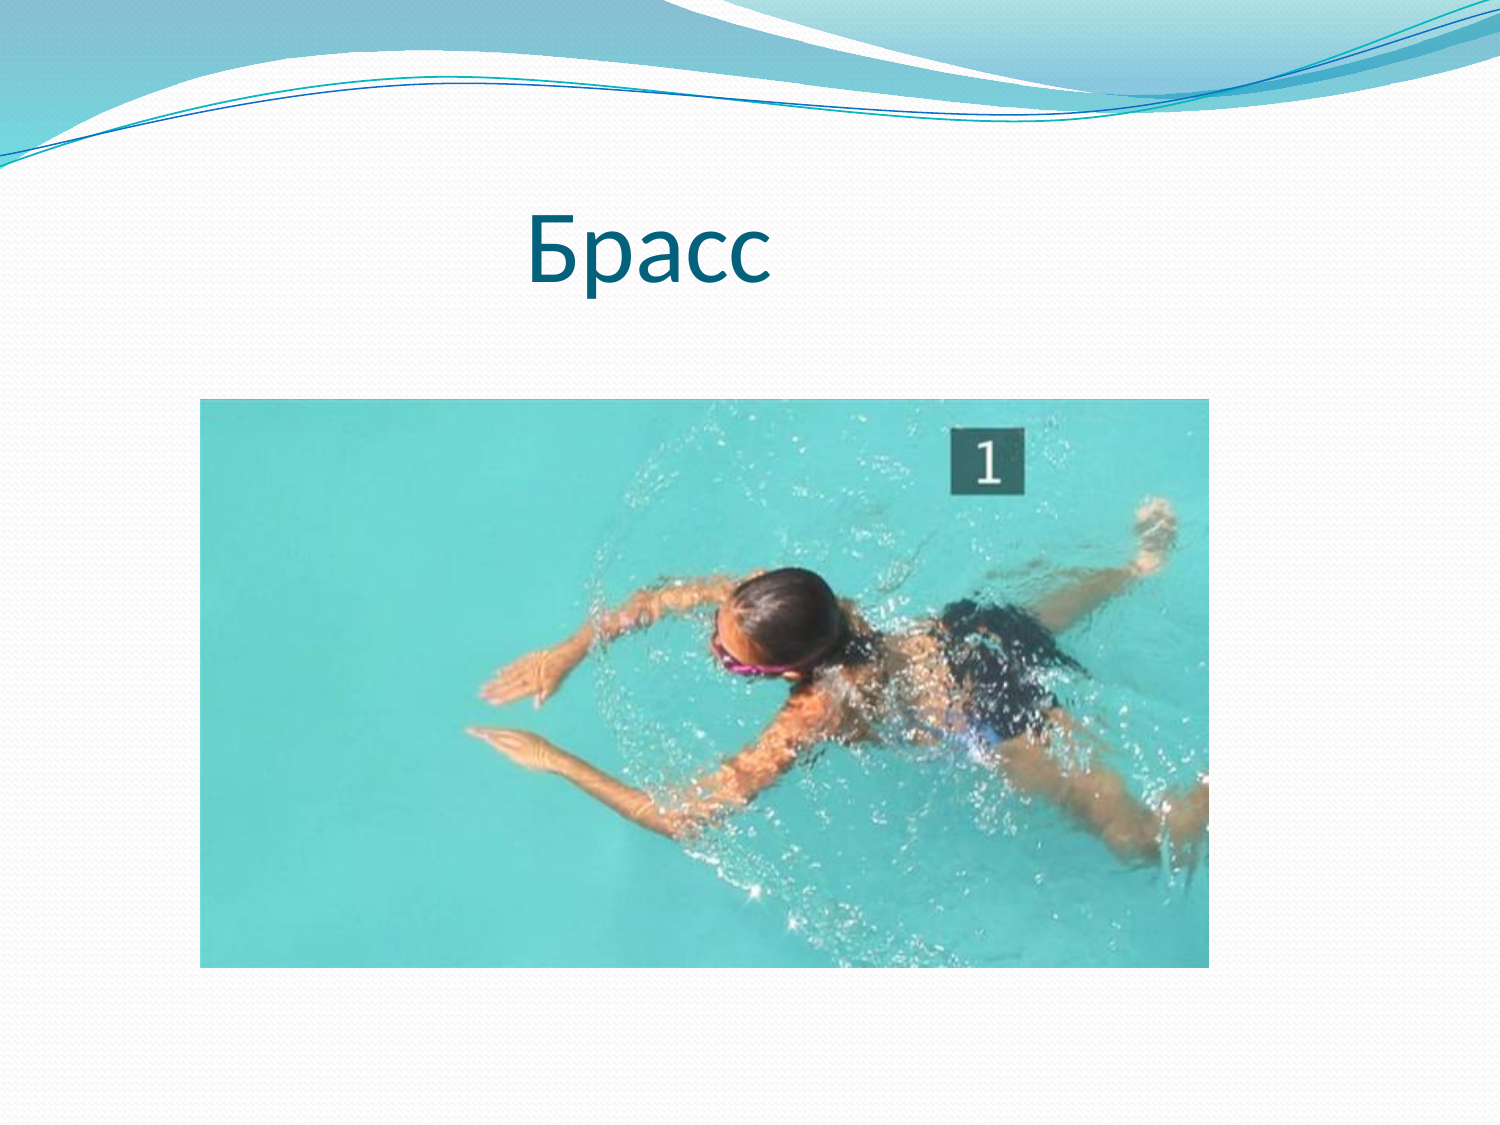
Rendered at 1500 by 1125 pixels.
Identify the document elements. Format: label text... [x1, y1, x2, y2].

title Брасс [75, 115, 1425, 303]
picture [199, 399, 1209, 968]
